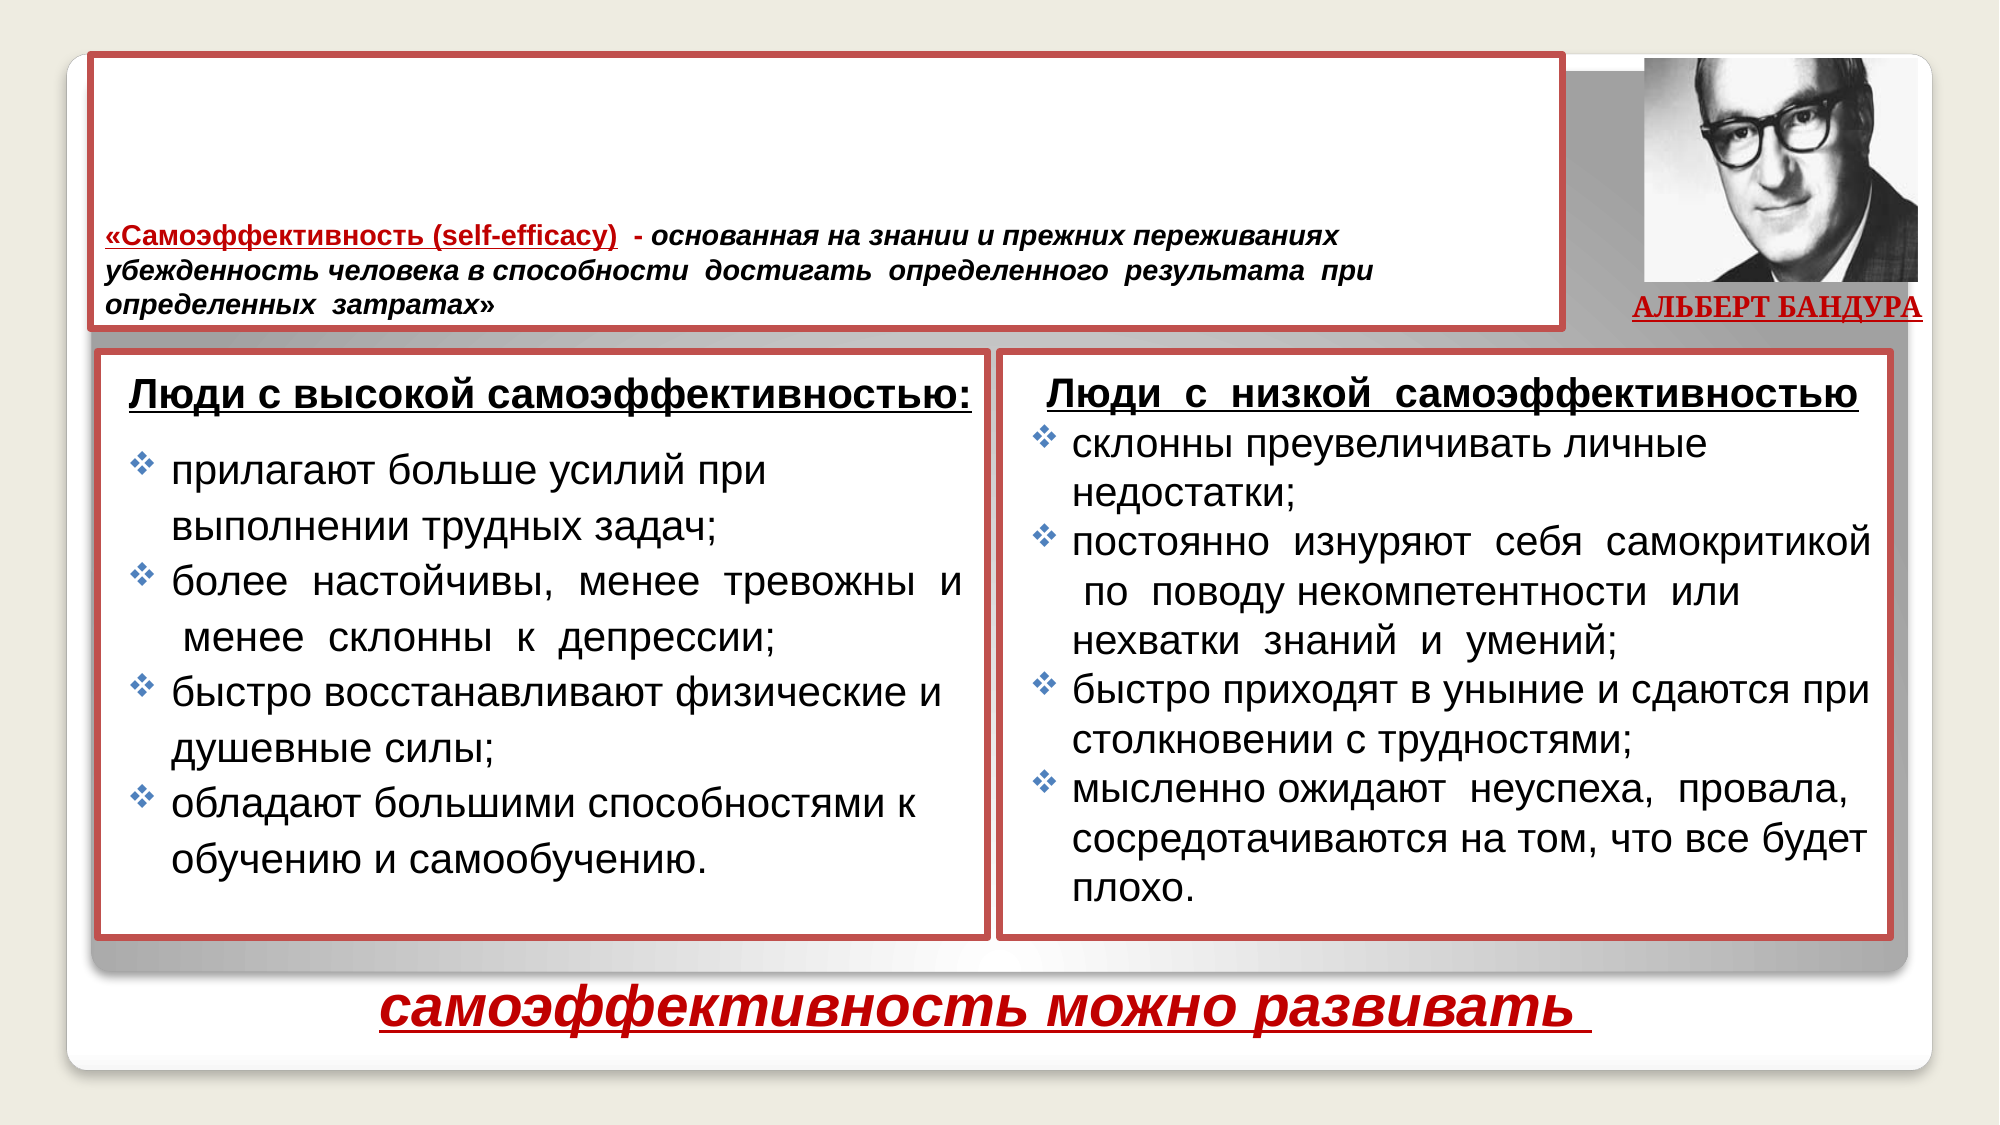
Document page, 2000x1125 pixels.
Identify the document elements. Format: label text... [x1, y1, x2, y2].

title «Самоэффективность (self-efficacy) - основанная на знании и прежних переживаниях убежденность человека в способности достигать определенного результата при определенных затратах» [87, 51, 1566, 332]
list Люди с низкой самоэффективностью склонны преувеличивать личные недостатки; постоянно изнуряют себя самокритикой по поводу некомпетентности или нехватки знаний и умений; быстро приходят в уныние и сдаются при столкновении с трудностями; мысленно ожидают неуспеха, провала, сосредотачиваются на том, что все будет плохо. [996, 348, 1894, 941]
text_box самоэффективность можно развивать [97, 960, 1874, 1046]
list Люди с высокой самоэффективностью: прилагают больше усилий при выполнении трудных задач; более настойчивы, менее тревожны и менее склонны к депрессии; быстро восстанавливают физические и душевные силы; обладают большими способностями к обучению и самообучению. [94, 348, 991, 941]
picture [1644, 58, 1919, 282]
text_box АЛЬБЕРТ БАНДУРА [1538, 281, 1938, 331]
